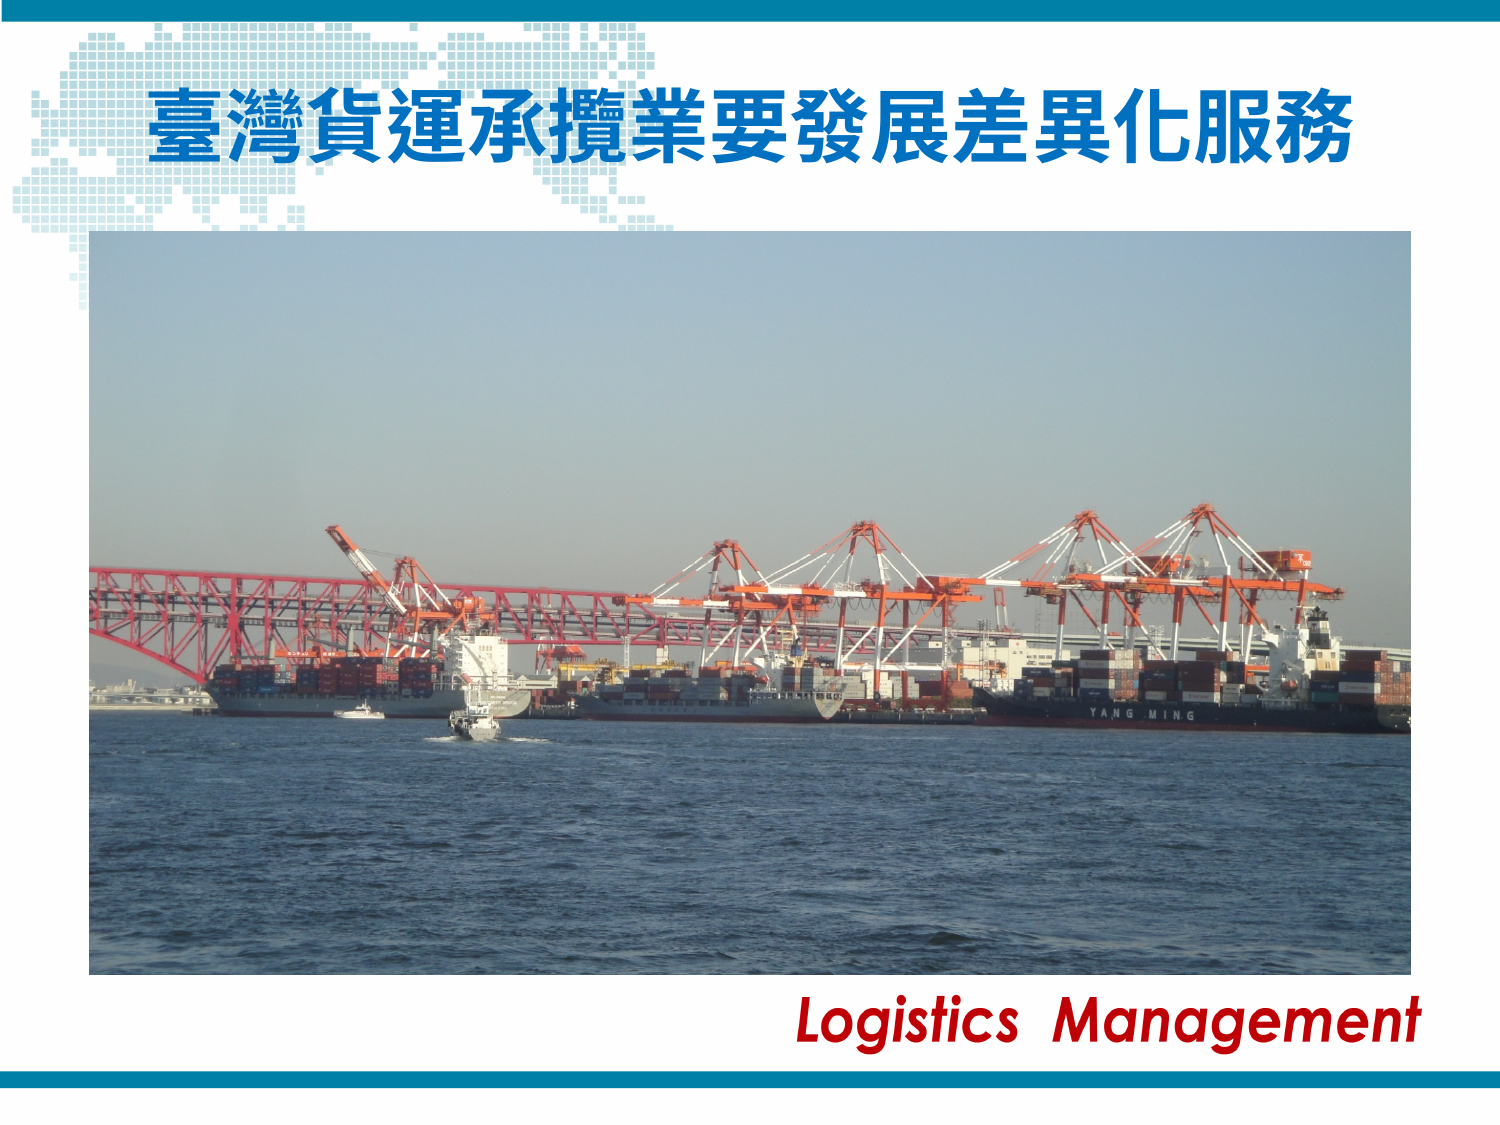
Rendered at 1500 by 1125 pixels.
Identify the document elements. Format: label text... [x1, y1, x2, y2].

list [89, 231, 1411, 975]
title 臺灣貨運承攬業要發展差異化服務 [74, 30, 1426, 219]
picture [0, 1089, 1500, 1125]
picture [0, 0, 1500, 1071]
